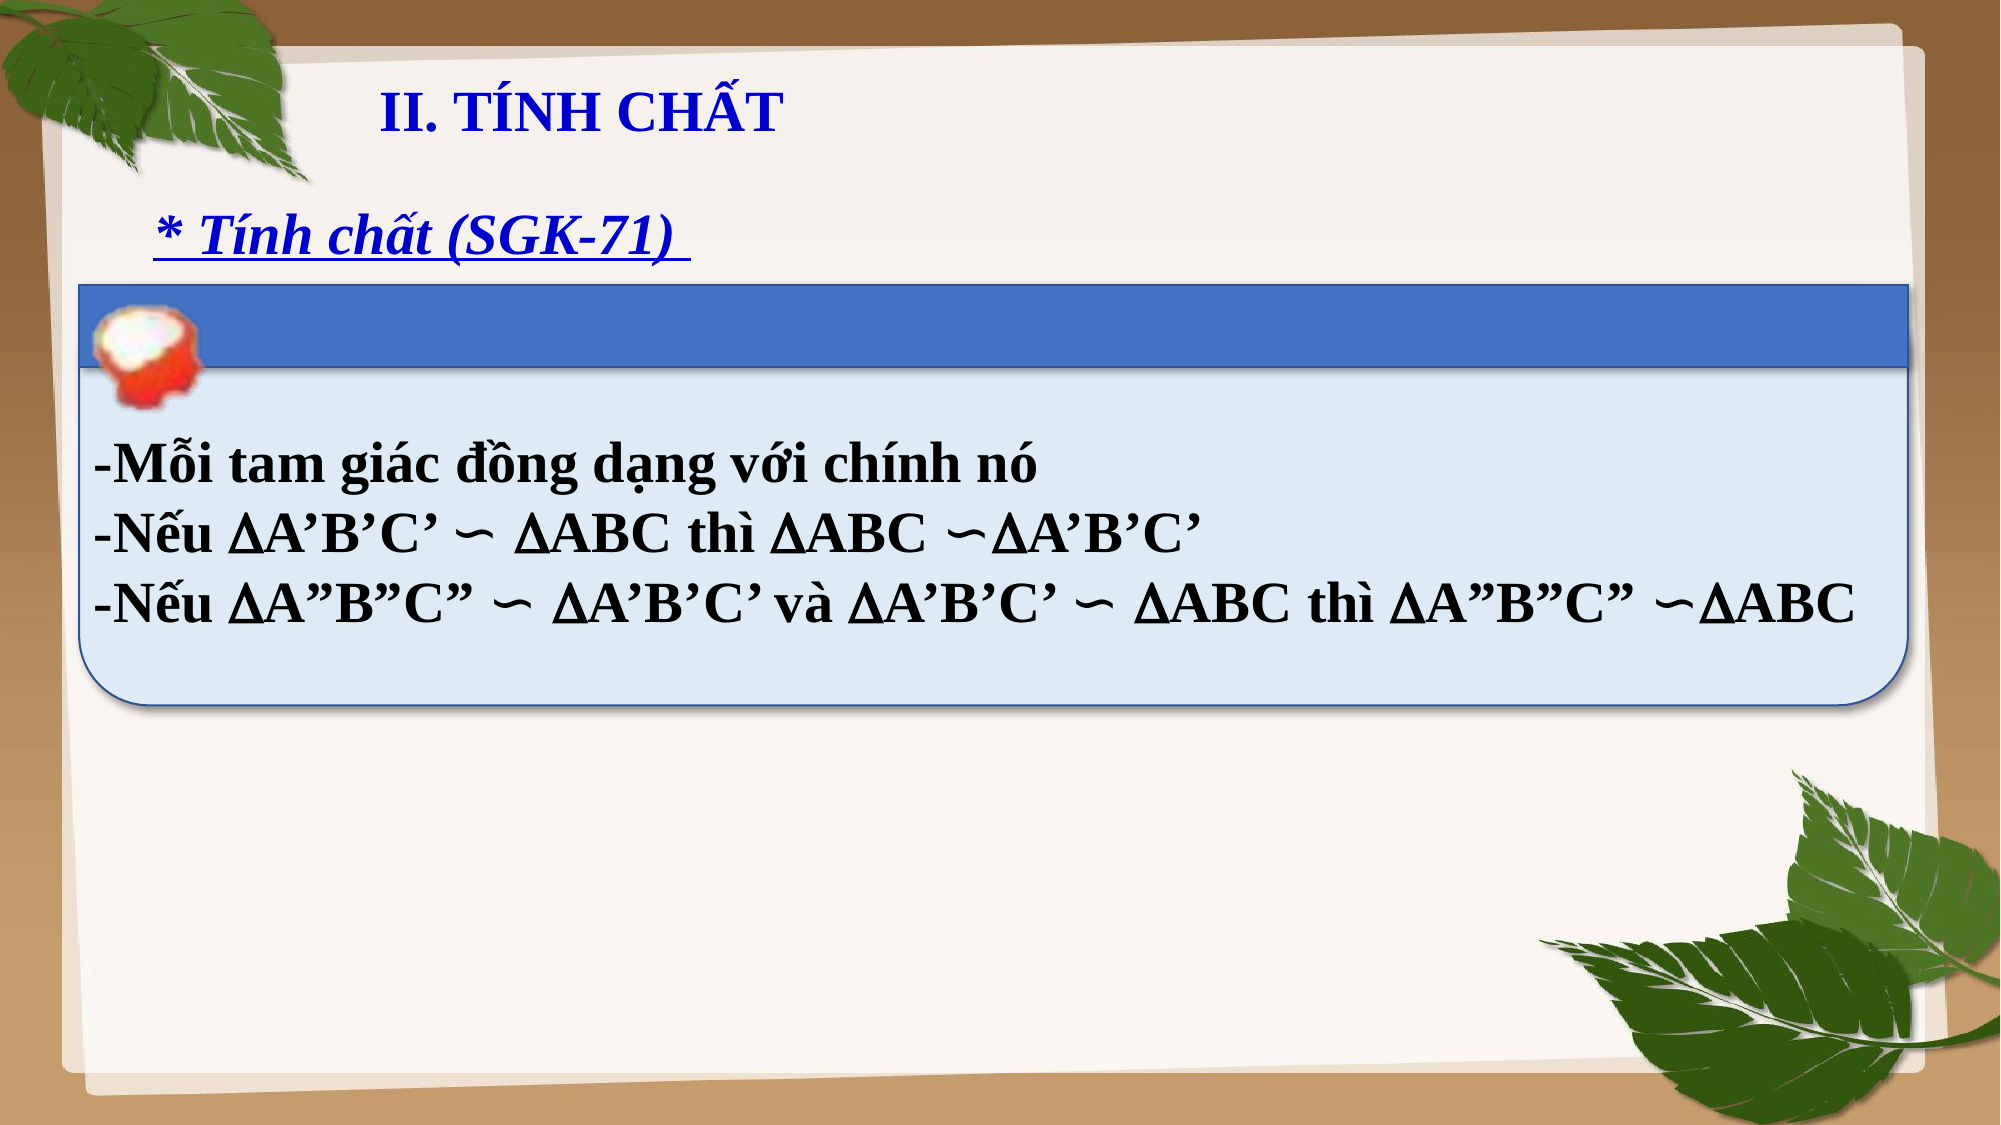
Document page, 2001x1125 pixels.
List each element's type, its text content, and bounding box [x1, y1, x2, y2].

text_box * Tính chất (SGK-71) [138, 188, 755, 274]
text_box II. TÍNH CHẤT [364, 65, 825, 151]
picture [0, 0, 2001, 1125]
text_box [53, 274, 1908, 706]
